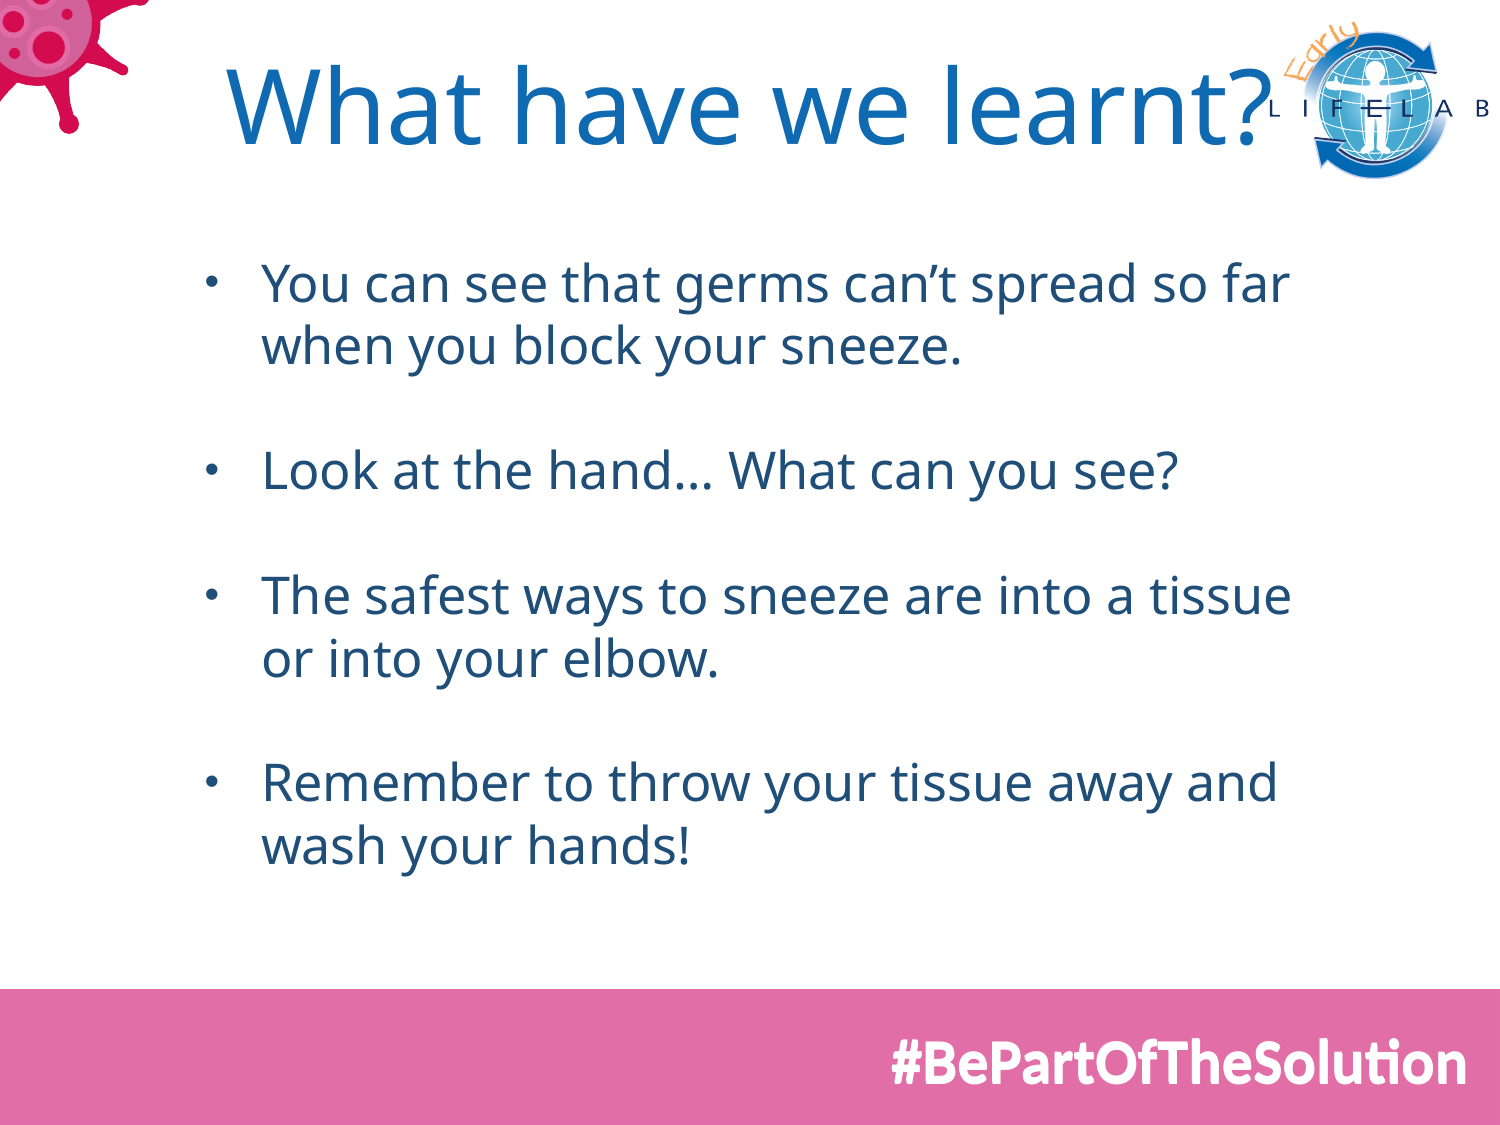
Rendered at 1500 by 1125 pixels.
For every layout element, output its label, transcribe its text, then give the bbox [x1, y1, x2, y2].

title What have we learnt? [87, 63, 1413, 259]
picture [0, 0, 150, 135]
text_box You can see that germs can’t spread so far when you block your sneeze. Look at the hand… What can you see? The safest ways to sneeze are into a tissue or into your elbow. Remember to throw your tissue away and wash your hands! [189, 235, 1349, 890]
picture [1252, 19, 1500, 194]
